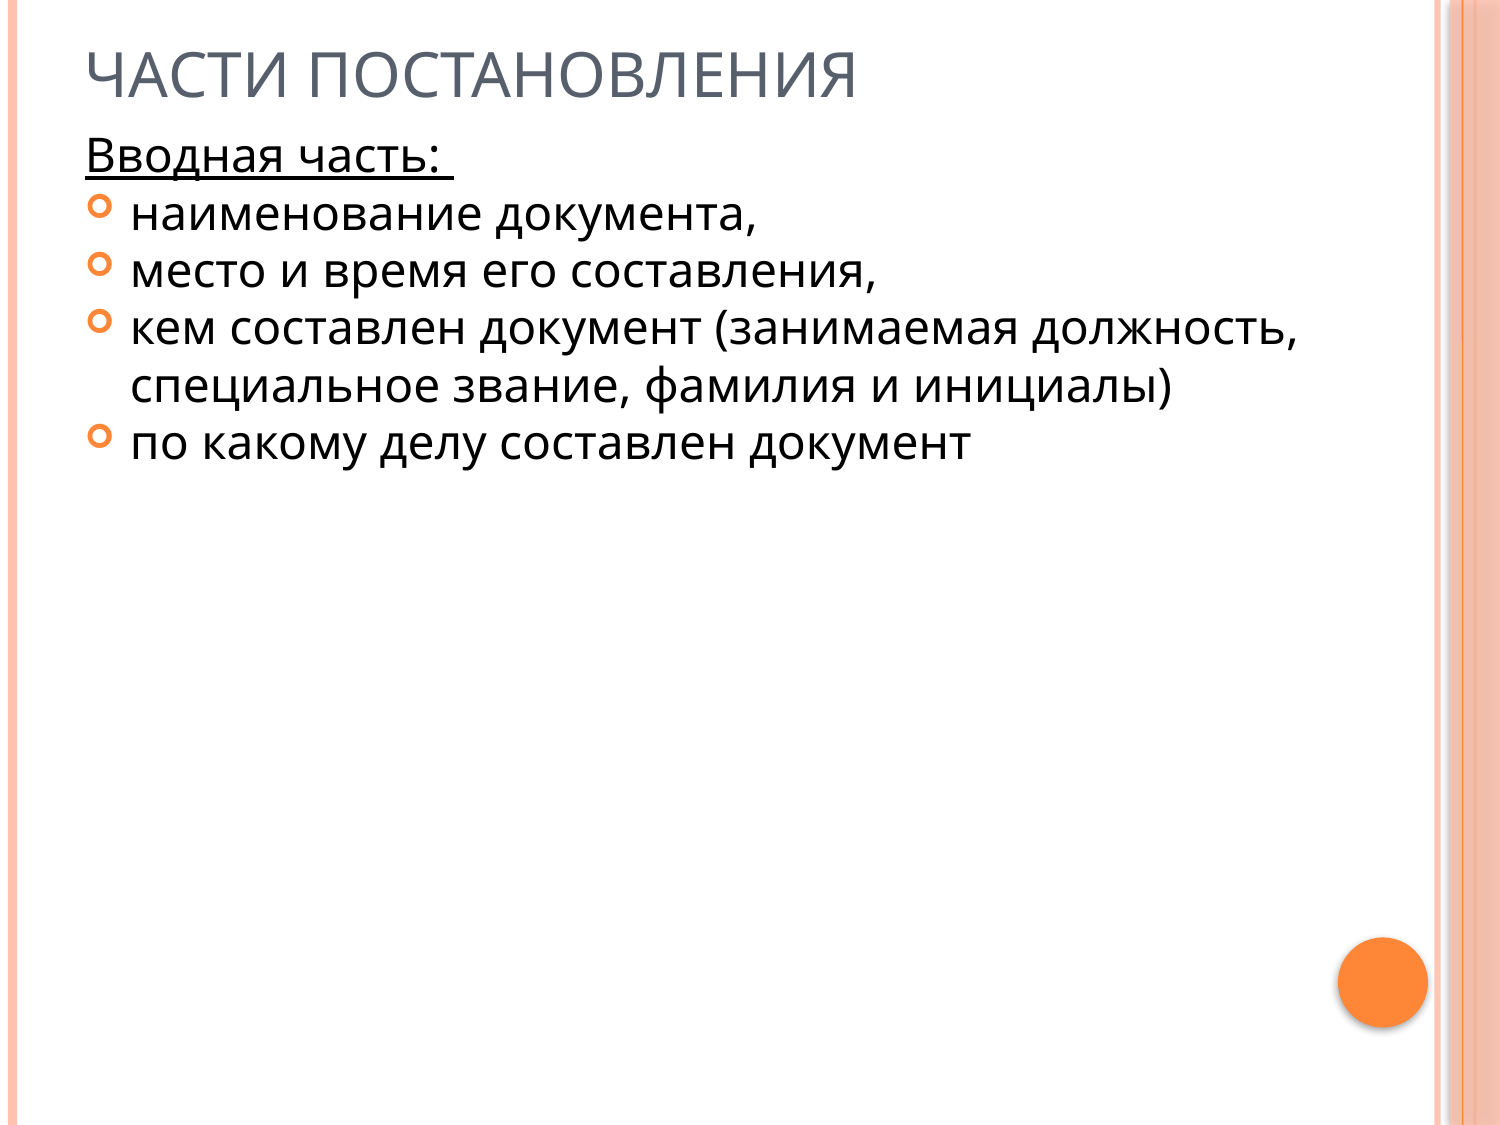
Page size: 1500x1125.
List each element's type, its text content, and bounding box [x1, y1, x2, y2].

list Вводная часть: наименование документа, место и время его составления, кем составлен документ (занимаемая должность, специальное звание, фамилия и инициалы) по какому делу составлен документ [70, 117, 1454, 1043]
title Части постановления [70, 23, 1425, 117]
